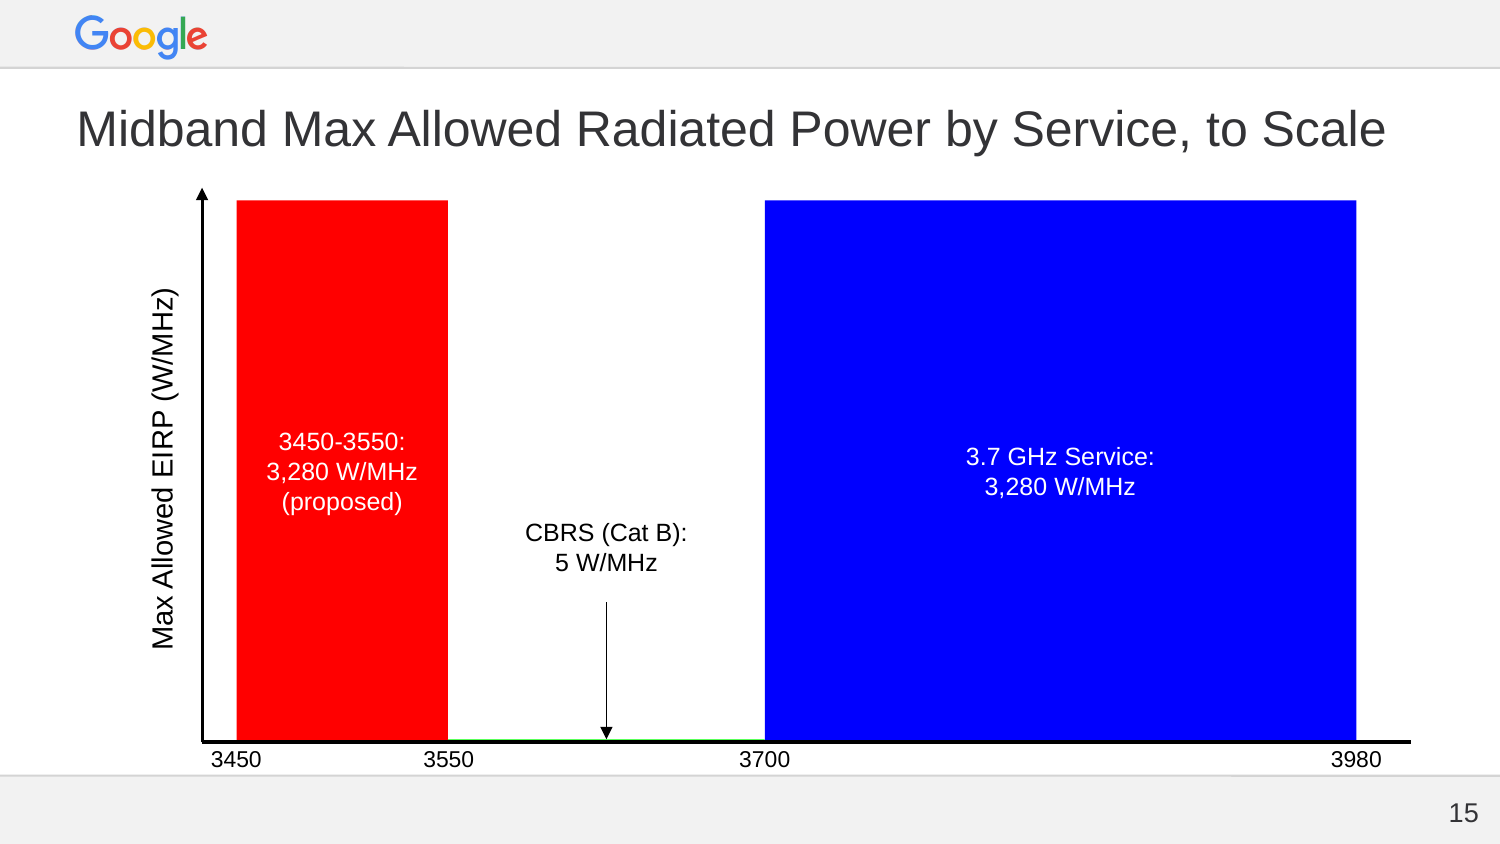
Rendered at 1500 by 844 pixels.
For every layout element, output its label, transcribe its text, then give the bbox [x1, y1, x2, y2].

slide_number ‹#› [1403, 779, 1494, 844]
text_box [128, 187, 1412, 743]
text_box 3700 [704, 752, 825, 770]
text_box 3980 [1296, 744, 1417, 770]
text_box 3450 [176, 752, 297, 770]
picture [75, 15, 208, 61]
text_box 3550 [388, 752, 509, 770]
title Midband Max Allowed Radiated Power by Service, to Scale [61, 81, 1412, 188]
